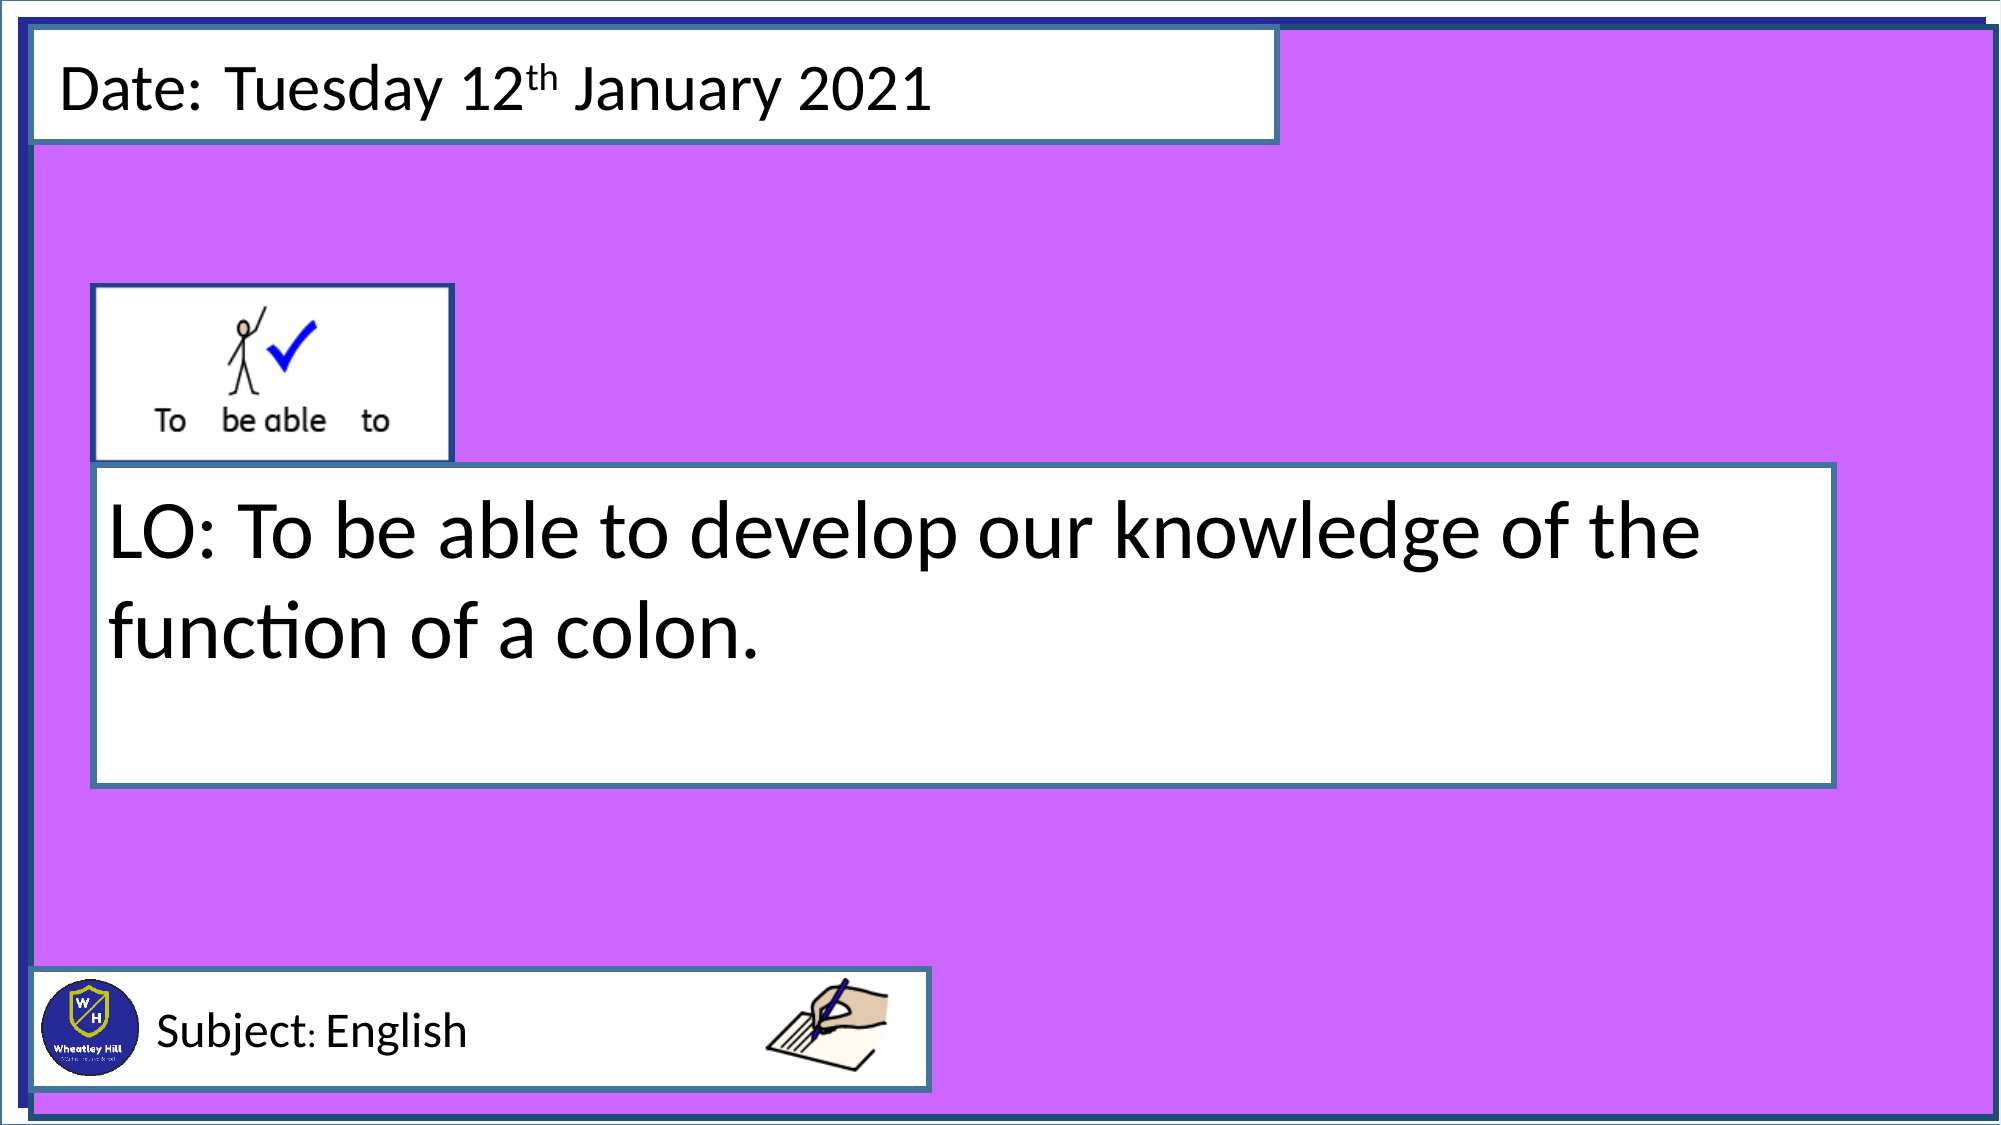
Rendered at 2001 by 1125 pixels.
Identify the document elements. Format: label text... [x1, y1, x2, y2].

text_box LO: To be able to develop our knowledge of the function of a colon. [93, 468, 1835, 683]
text_box [30, 26, 1278, 143]
text_box [92, 464, 1835, 787]
text_box Subject: English [142, 989, 762, 1065]
picture [0, 0, 2001, 1125]
text_box [30, 968, 930, 1091]
text_box [30, 26, 1997, 1118]
text_box Date: Tuesday 12th January 2021 [44, 36, 1264, 132]
